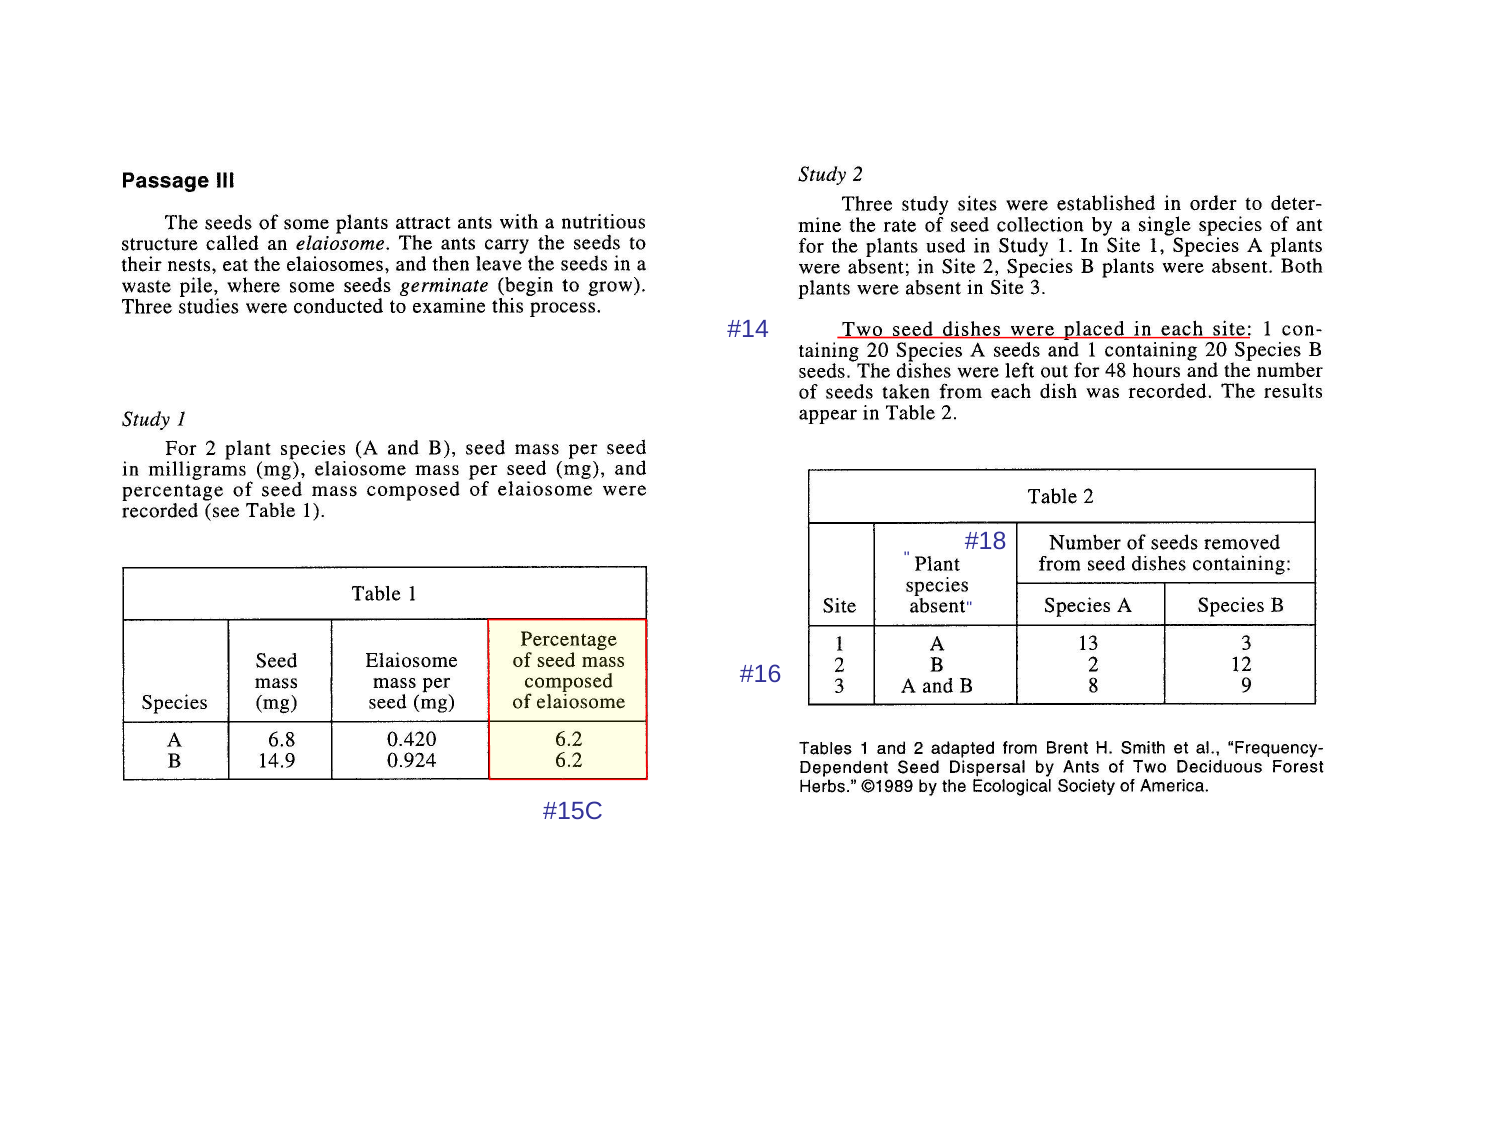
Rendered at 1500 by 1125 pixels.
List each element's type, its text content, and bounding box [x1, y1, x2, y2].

picture [99, 399, 676, 801]
text_box #16 [725, 650, 769, 695]
text_box #14 [712, 304, 769, 350]
text_box #15C [528, 809, 618, 833]
picture [99, 162, 676, 338]
picture [774, 149, 1351, 822]
